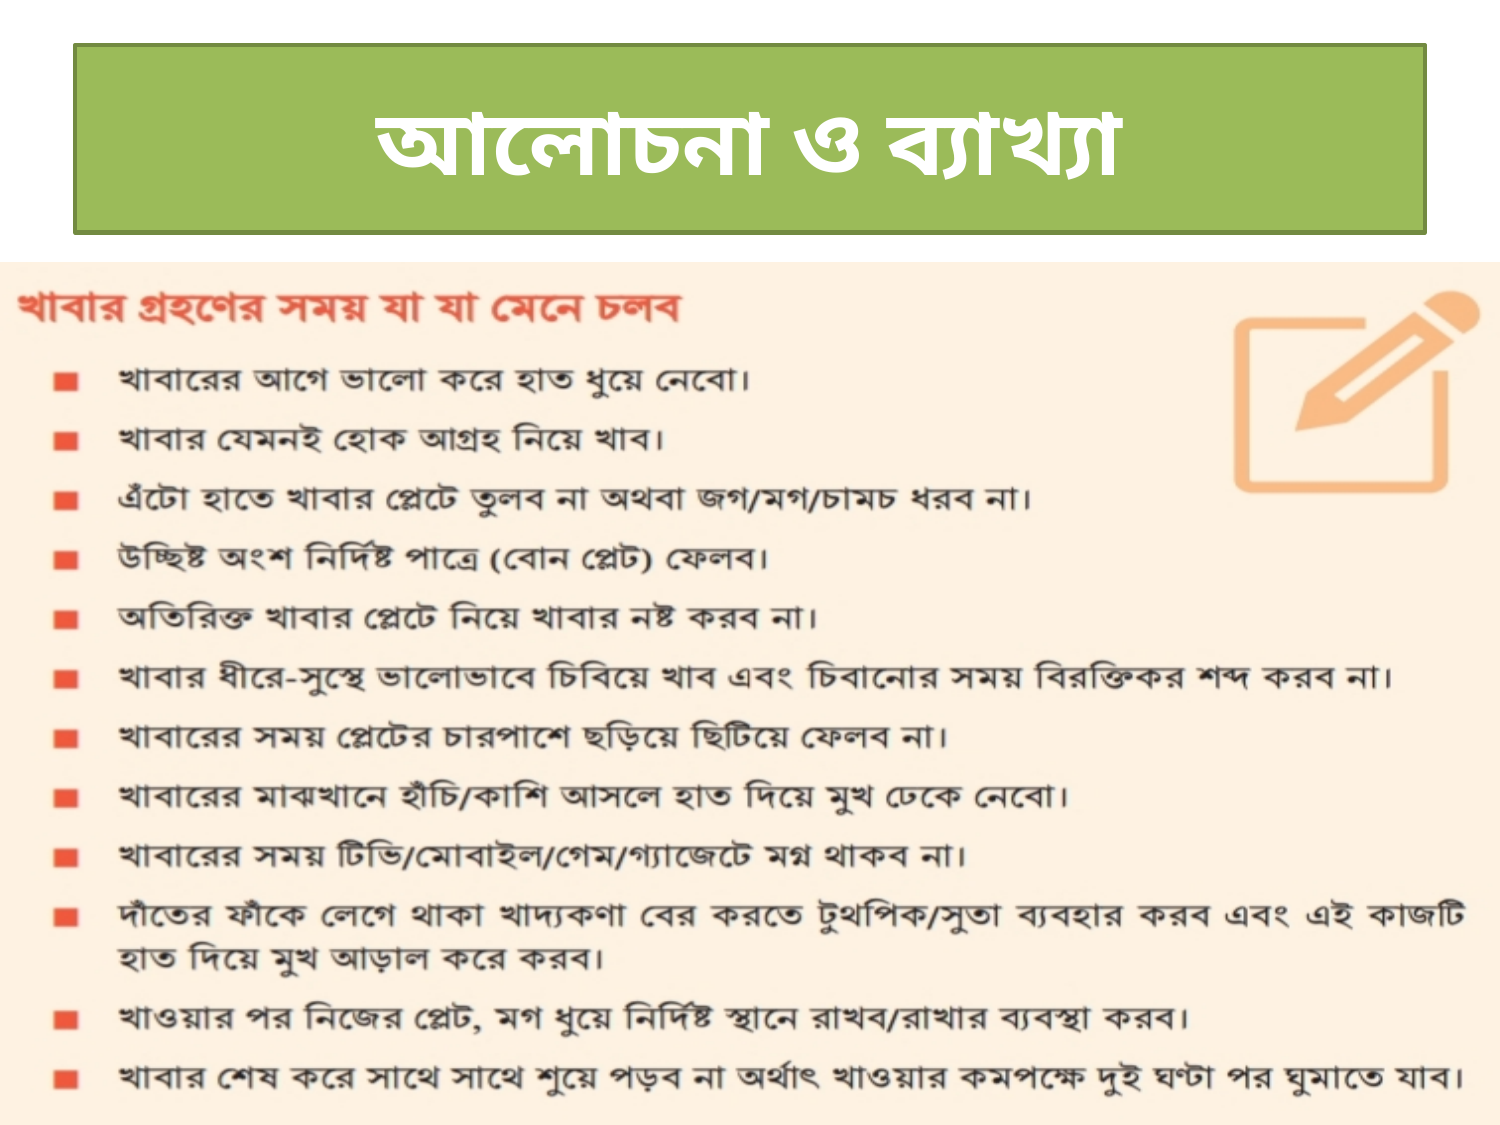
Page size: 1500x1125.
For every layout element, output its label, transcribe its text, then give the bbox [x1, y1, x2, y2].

title আলোচনা ও ব্যাখ্যা [73, 43, 1427, 235]
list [0, 262, 1500, 1125]
